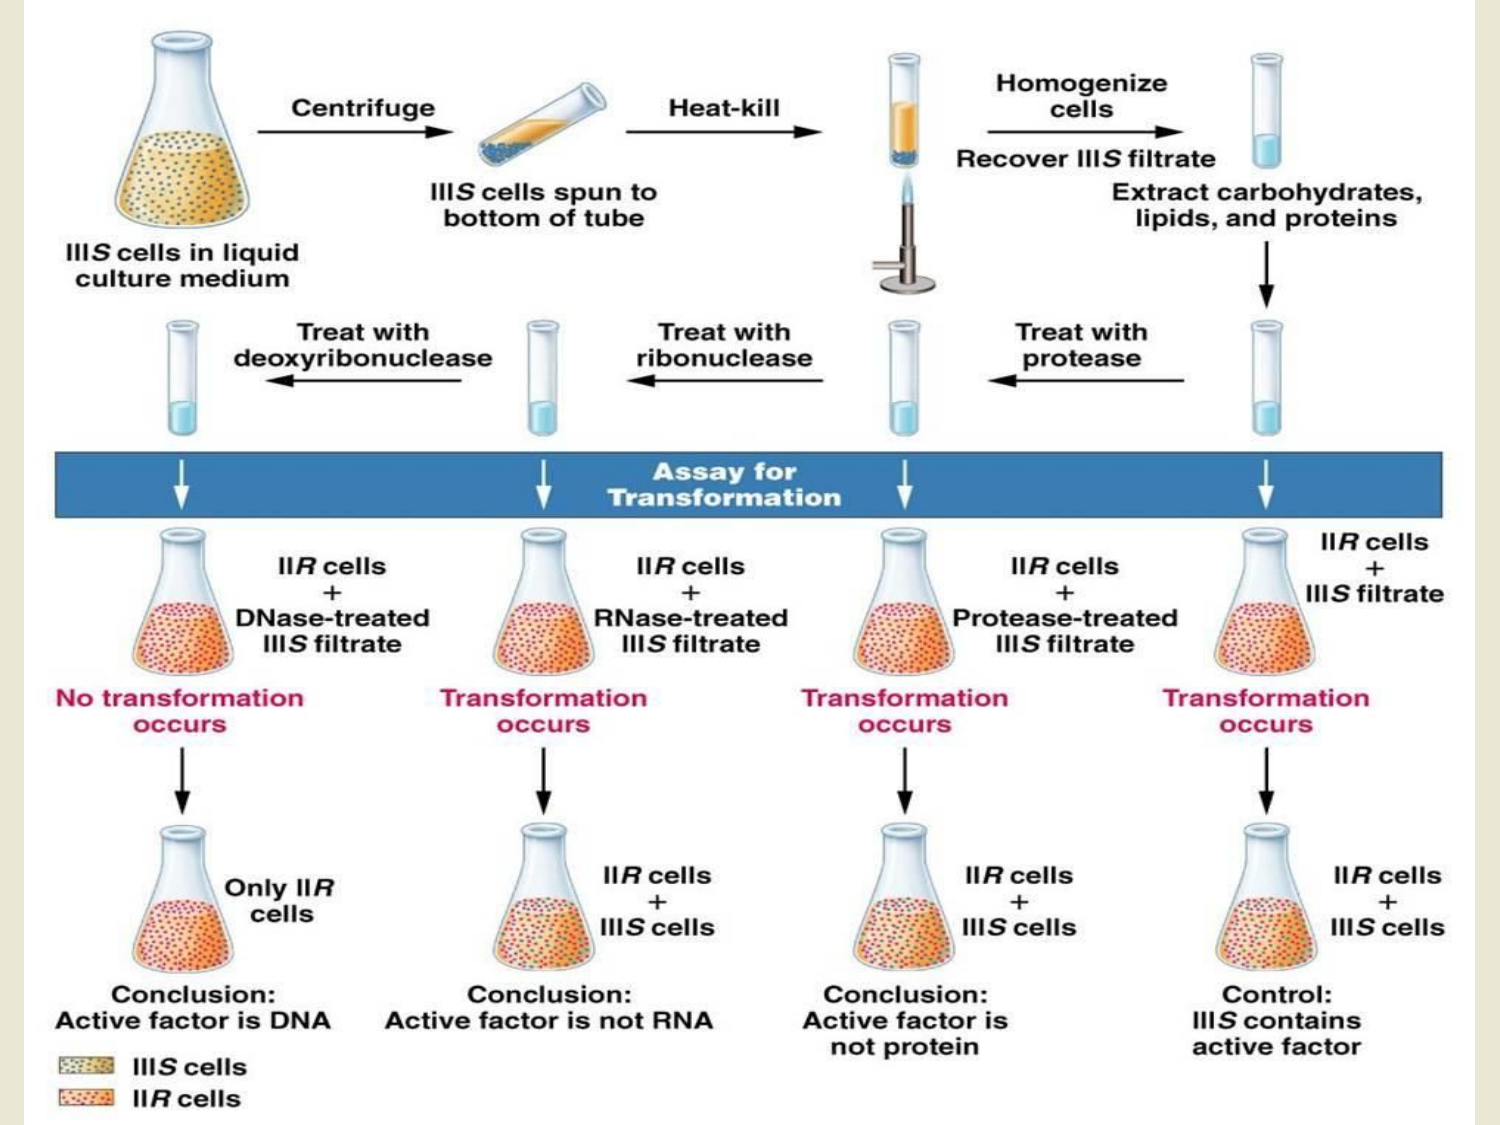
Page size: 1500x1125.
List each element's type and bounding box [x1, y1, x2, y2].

list [24, 0, 1476, 1125]
